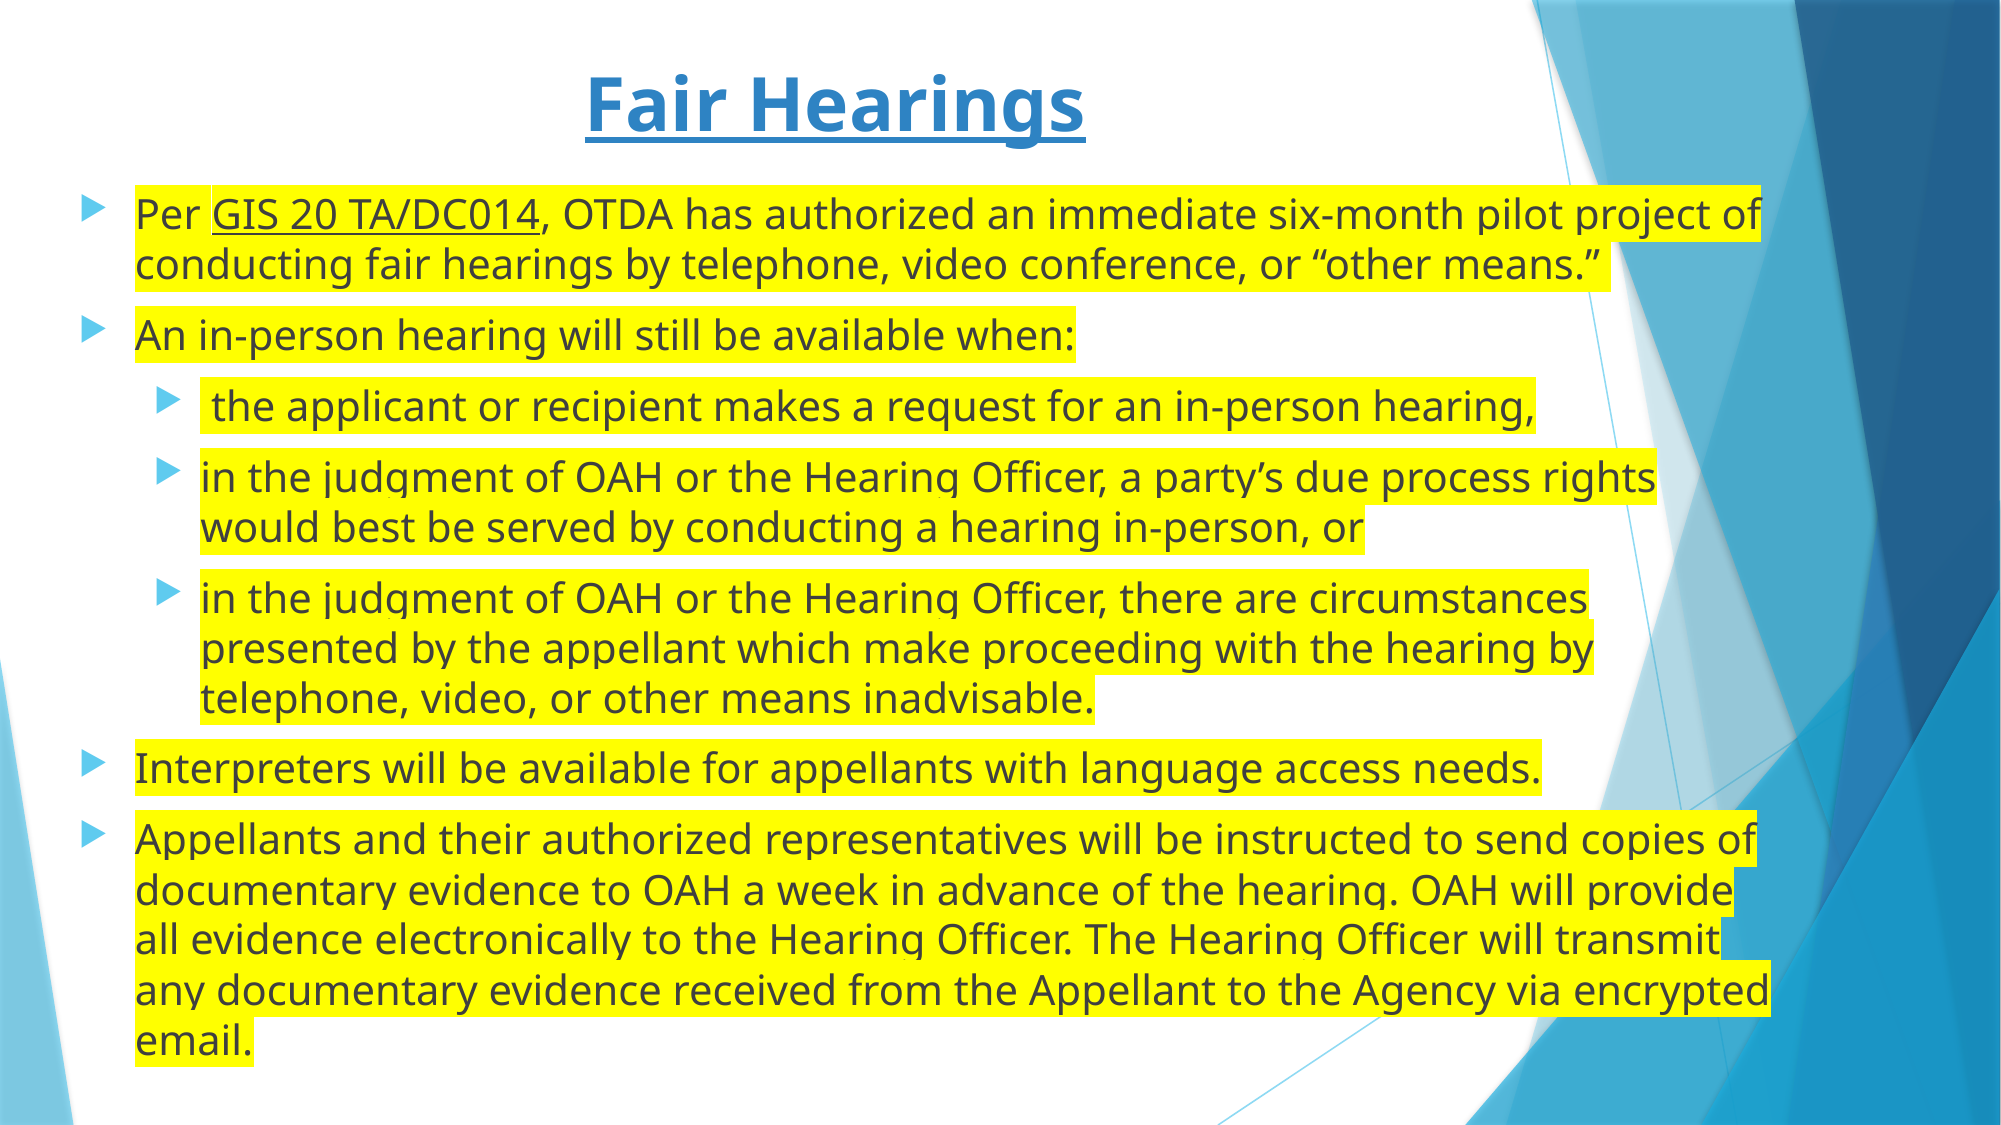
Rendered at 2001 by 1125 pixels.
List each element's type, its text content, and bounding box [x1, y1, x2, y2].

list Per GIS 20 TA/DC014, OTDA has authorized an immediate six-month pilot project of conducting fair hearings by telephone, video conference, or “other means.” An in-person hearing will still be available when: the applicant or recipient makes a request for an in-person hearing, in the judgment of OAH or the Hearing Officer, a party’s due process rights would best be served by conducting a hearing in-person, or in the judgment of OAH or the Hearing Officer, there are circumstances presented by the appellant which make proceeding with the hearing by telephone, video, or other means inadvisable. Interpreters will be available for appellants with language access needs. Appellants and their authorized representatives will be instructed to send copies of documentary evidence to OAH a week in advance of the hearing. OAH will provide all evidence electronically to the Hearing Officer. The Hearing Officer will transmit any documentary evidence received from the Appellant to the Agency via encrypted email. [63, 180, 1789, 1027]
title Fair Hearings [63, 49, 1607, 180]
